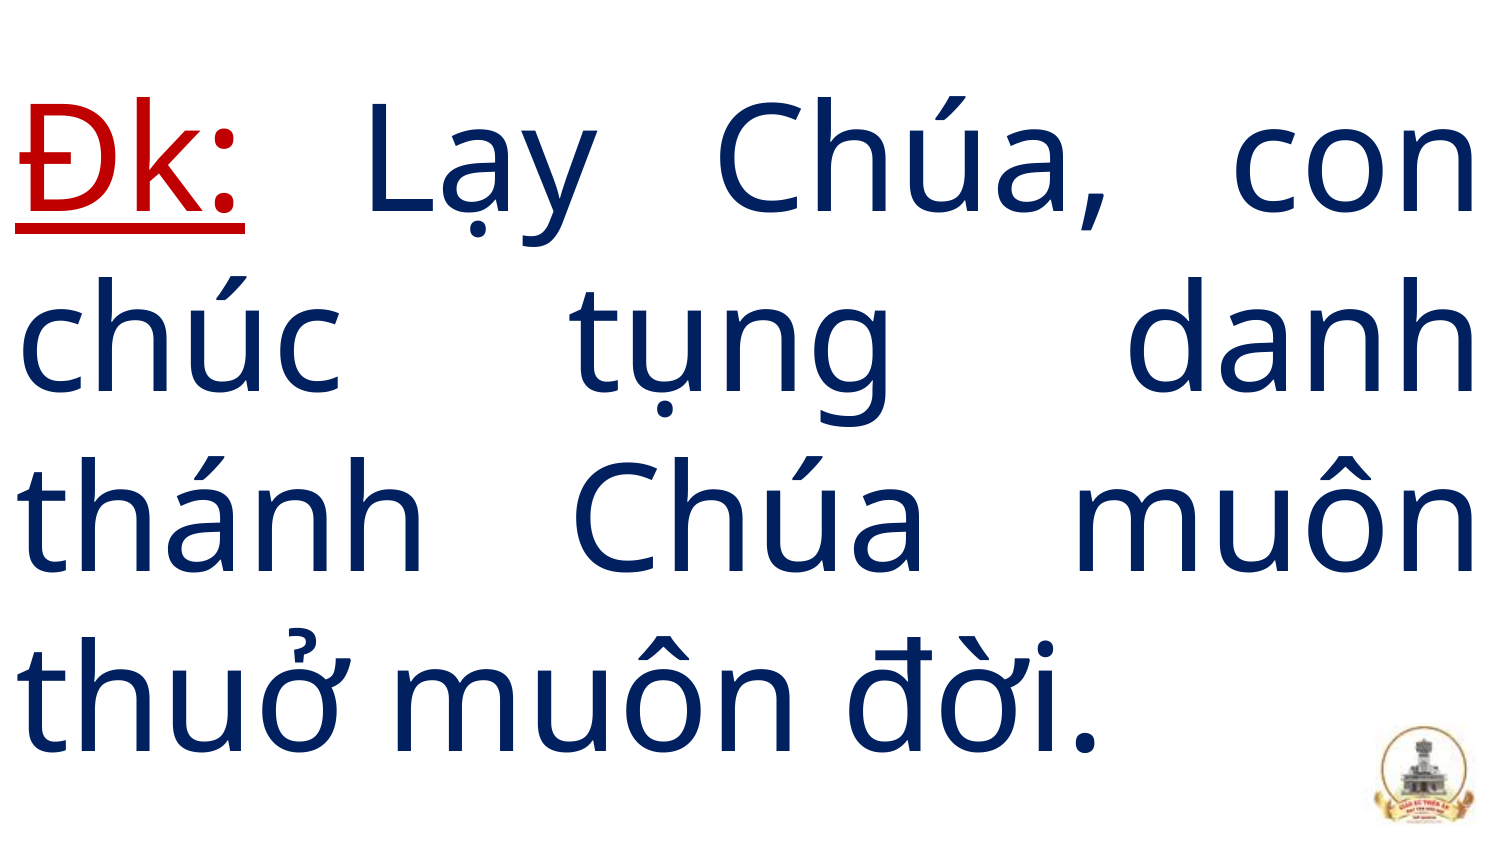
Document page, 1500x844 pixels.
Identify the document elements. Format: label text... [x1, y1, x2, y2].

title Đk: Lạy Chúa, con chúc tụng danh thánh Chúa muôn thuở muôn đời. [0, 0, 1500, 844]
